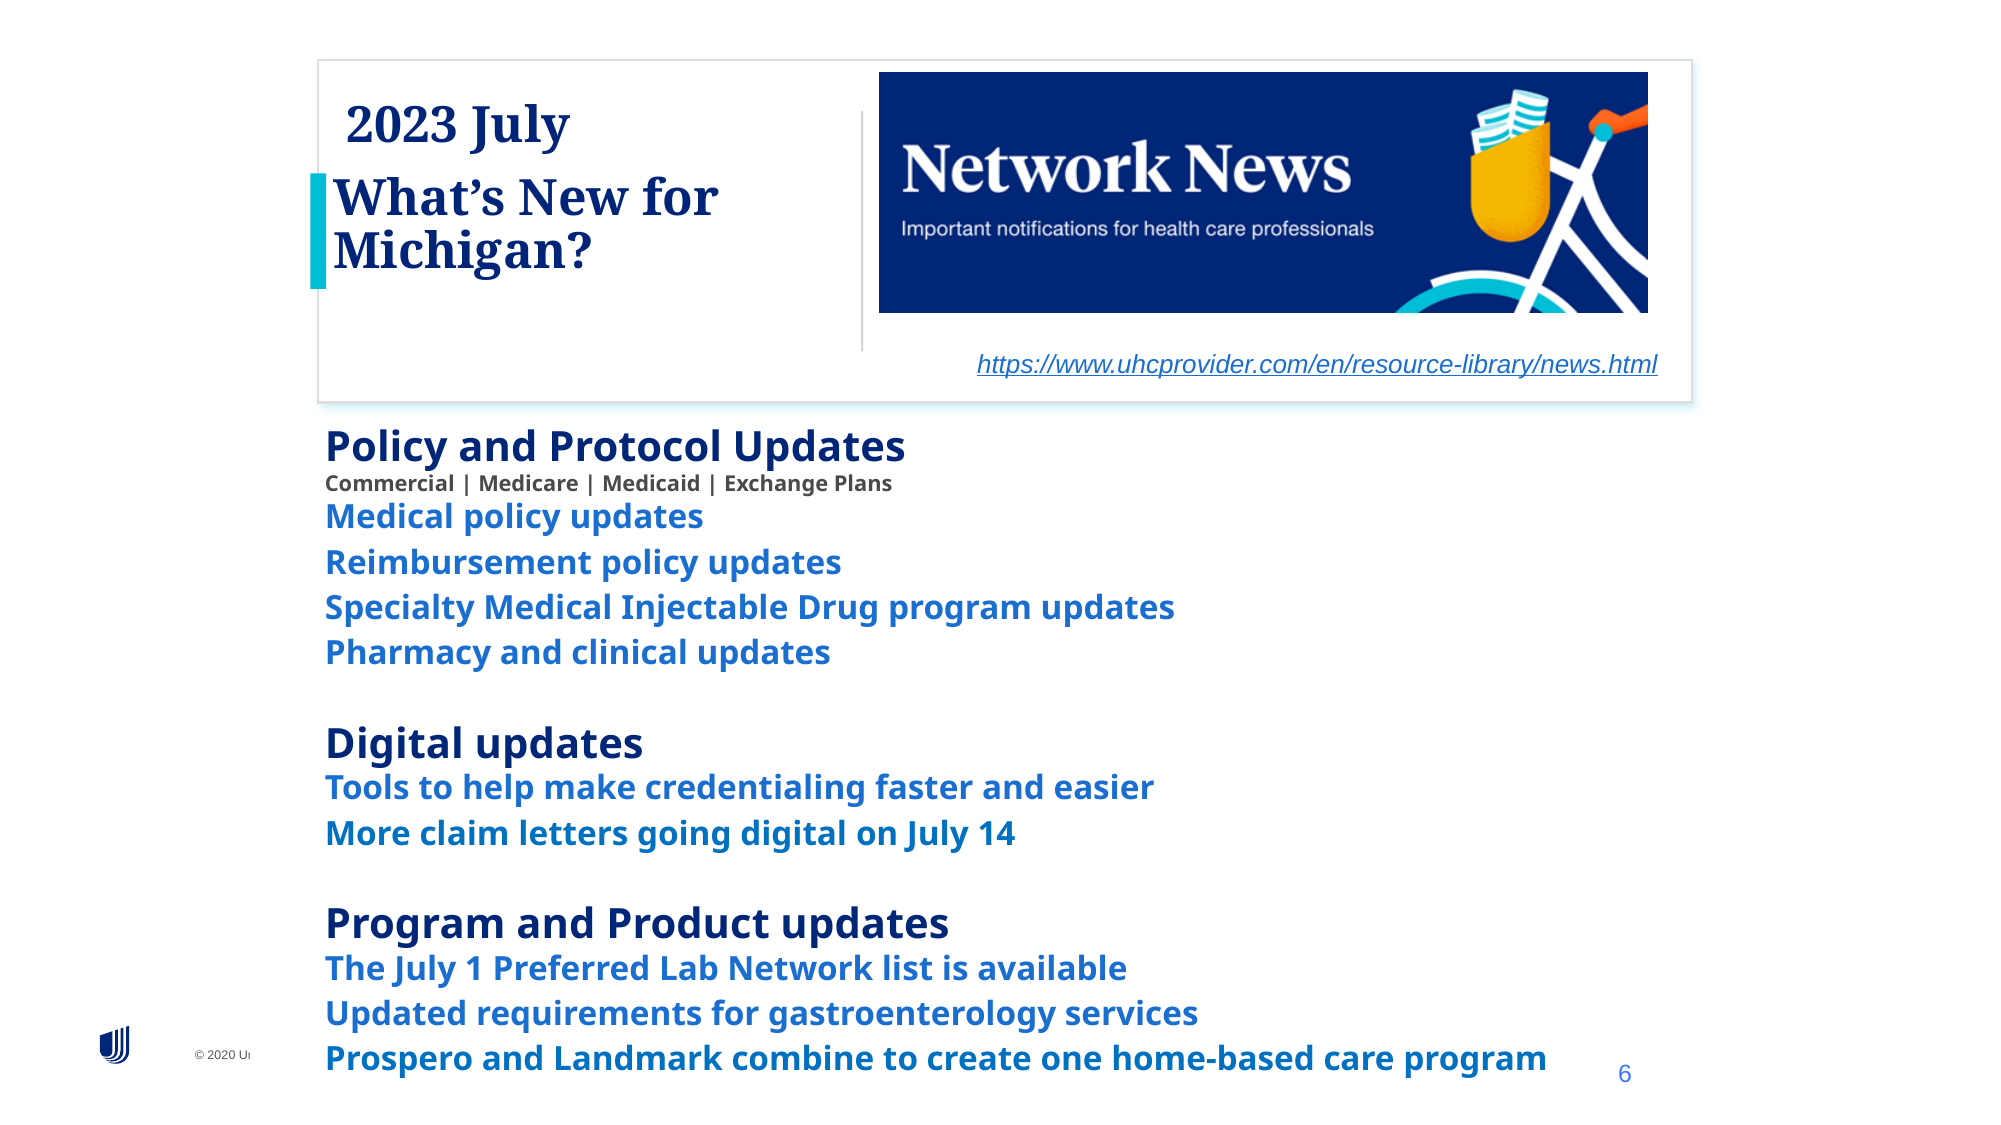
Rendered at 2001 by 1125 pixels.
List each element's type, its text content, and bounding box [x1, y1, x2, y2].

text_box [317, 59, 1693, 404]
text_box [249, 0, 1751, 1125]
text_box https://www.uhcprovider.com/en/resource-library/news.html [962, 339, 1713, 386]
list 2023 July What’s New for Michigan? [318, 54, 841, 325]
text_box Policy and Protocol Updates Commercial | Medicare | Medicaid | Exchange Plans Medical policy updates Reimbursement policy updates Specialty Medical Injectable Drug program updates Pharmacy and clinical updates Digital updates Tools to help make credentialing faster and easier More claim letters going digital on July 14 Program and Product updates The July 1 Preferred Lab Network list is available Updated requirements for gastroenterology services Prospero and Landmark combine to create one home-based care program [310, 411, 1879, 1125]
text_box [860, 110, 864, 352]
text_box [309, 172, 318, 290]
picture [879, 72, 1648, 313]
